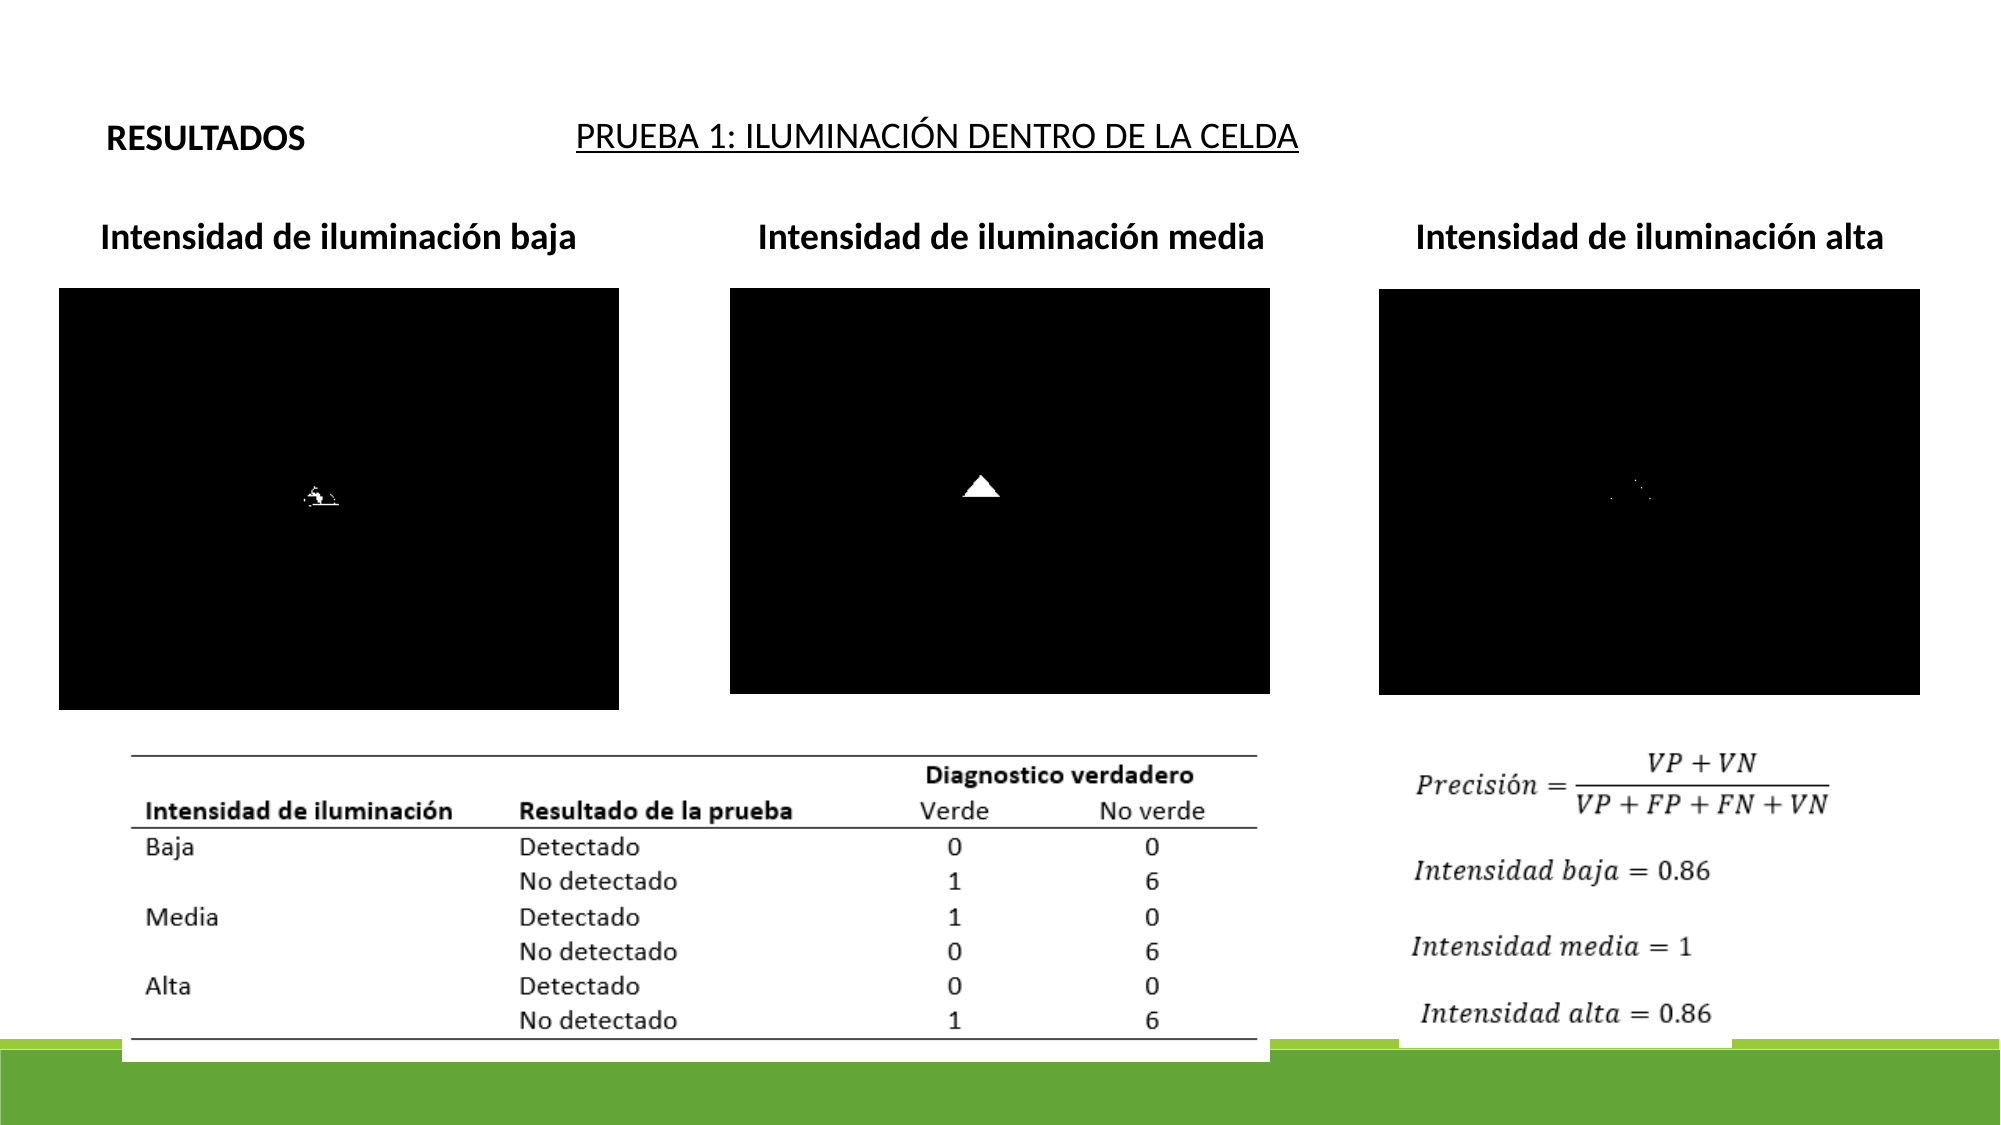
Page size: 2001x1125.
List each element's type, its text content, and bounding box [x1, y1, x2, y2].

text_box Intensidad de iluminación media [743, 205, 1281, 265]
picture [1391, 722, 1864, 1049]
text_box Intensidad de iluminación alta [1400, 205, 1901, 265]
picture [122, 731, 1271, 1063]
text_box PRUEBA 1: ILUMINACIÓN DENTRO DE LA CELDA [554, 103, 1321, 164]
text_box RESULTADOS [91, 106, 640, 166]
picture [1379, 288, 1920, 695]
picture [58, 287, 620, 710]
picture [729, 287, 1270, 694]
text_box Intensidad de iluminación baja [85, 205, 593, 265]
